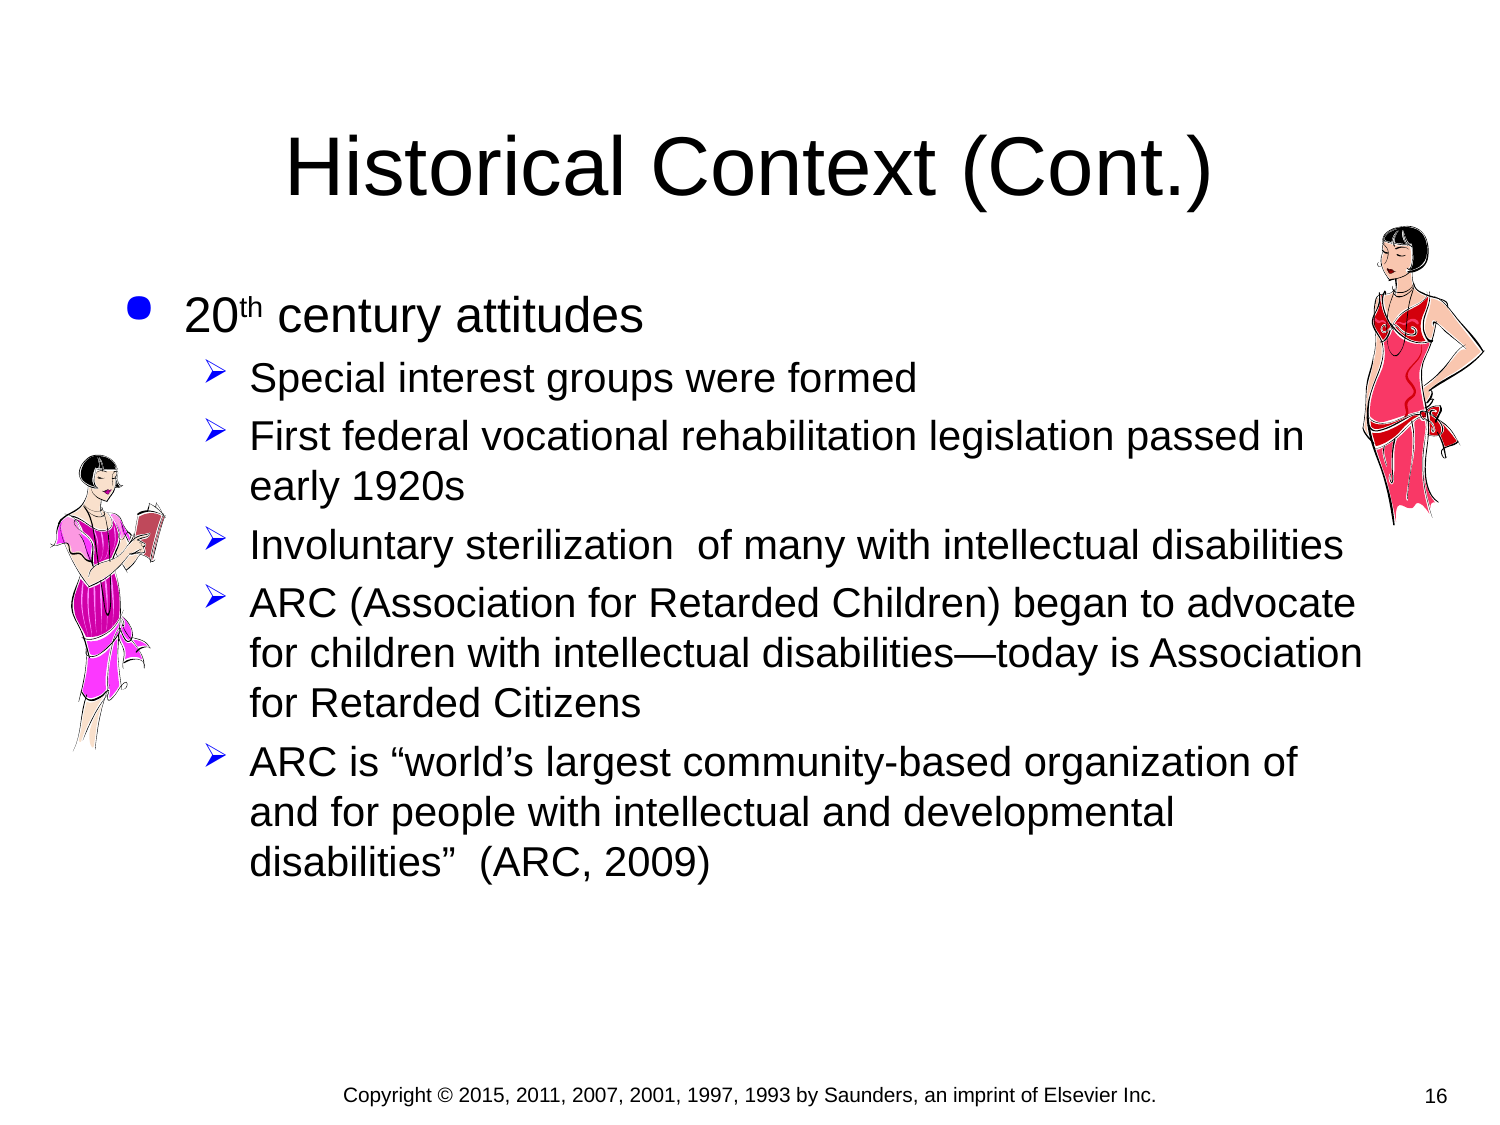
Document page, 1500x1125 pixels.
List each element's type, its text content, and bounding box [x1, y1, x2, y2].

slide_number 16 [1362, 1065, 1463, 1125]
footer Copyright © 2015, 2011, 2007, 2001, 1997, 1993 by Saunders, an imprint of Elsevier Inc. [187, 1062, 1313, 1125]
list 20th century attitudes Special interest groups were formed First federal vocational rehabilitation legislation passed in early 1920s Involuntary sterilization of many with intellectual disabilities ARC (Association for Retarded Children) began to advocate for children with intellectual disabilities—today is Association for Retarded Citizens ARC is “world’s largest community-based organization of and for people with intellectual and developmental disabilities” (ARC, 2009) [112, 275, 1388, 1050]
title Historical Context (Cont.) [112, 75, 1388, 250]
picture [1362, 224, 1486, 526]
picture [49, 449, 166, 754]
